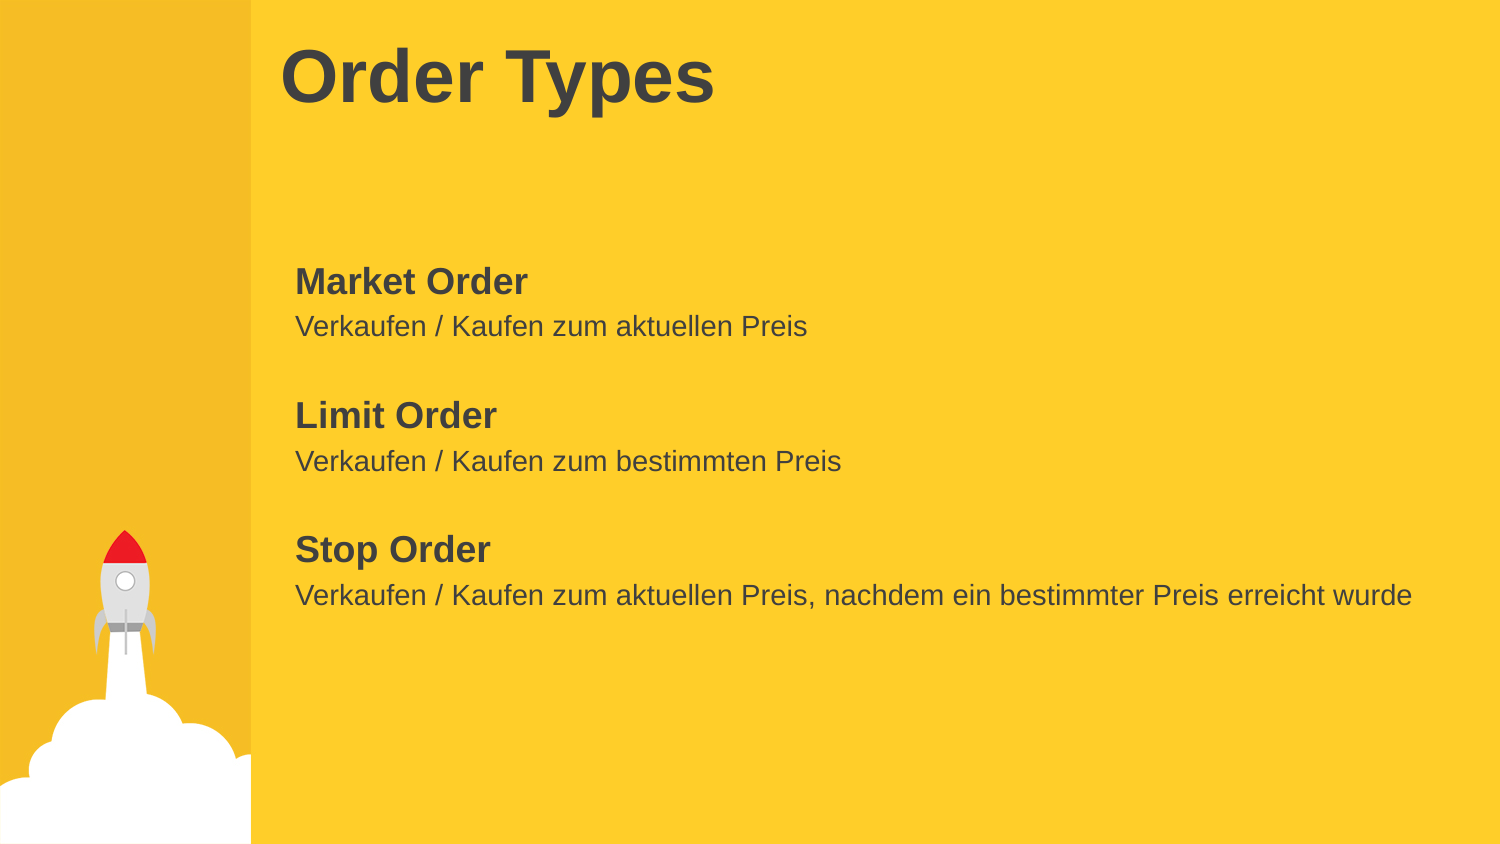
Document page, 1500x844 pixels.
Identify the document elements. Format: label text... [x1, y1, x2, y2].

title Order Types [265, 0, 1500, 146]
list Market Order Verkaufen / Kaufen zum aktuellen Preis Limit Order Verkaufen / Kaufen zum bestimmten Preis Stop Order Verkaufen / Kaufen zum aktuellen Preis, nachdem ein bestimmter Preis erreicht wurde [230, 249, 1465, 741]
picture [0, 0, 1500, 844]
